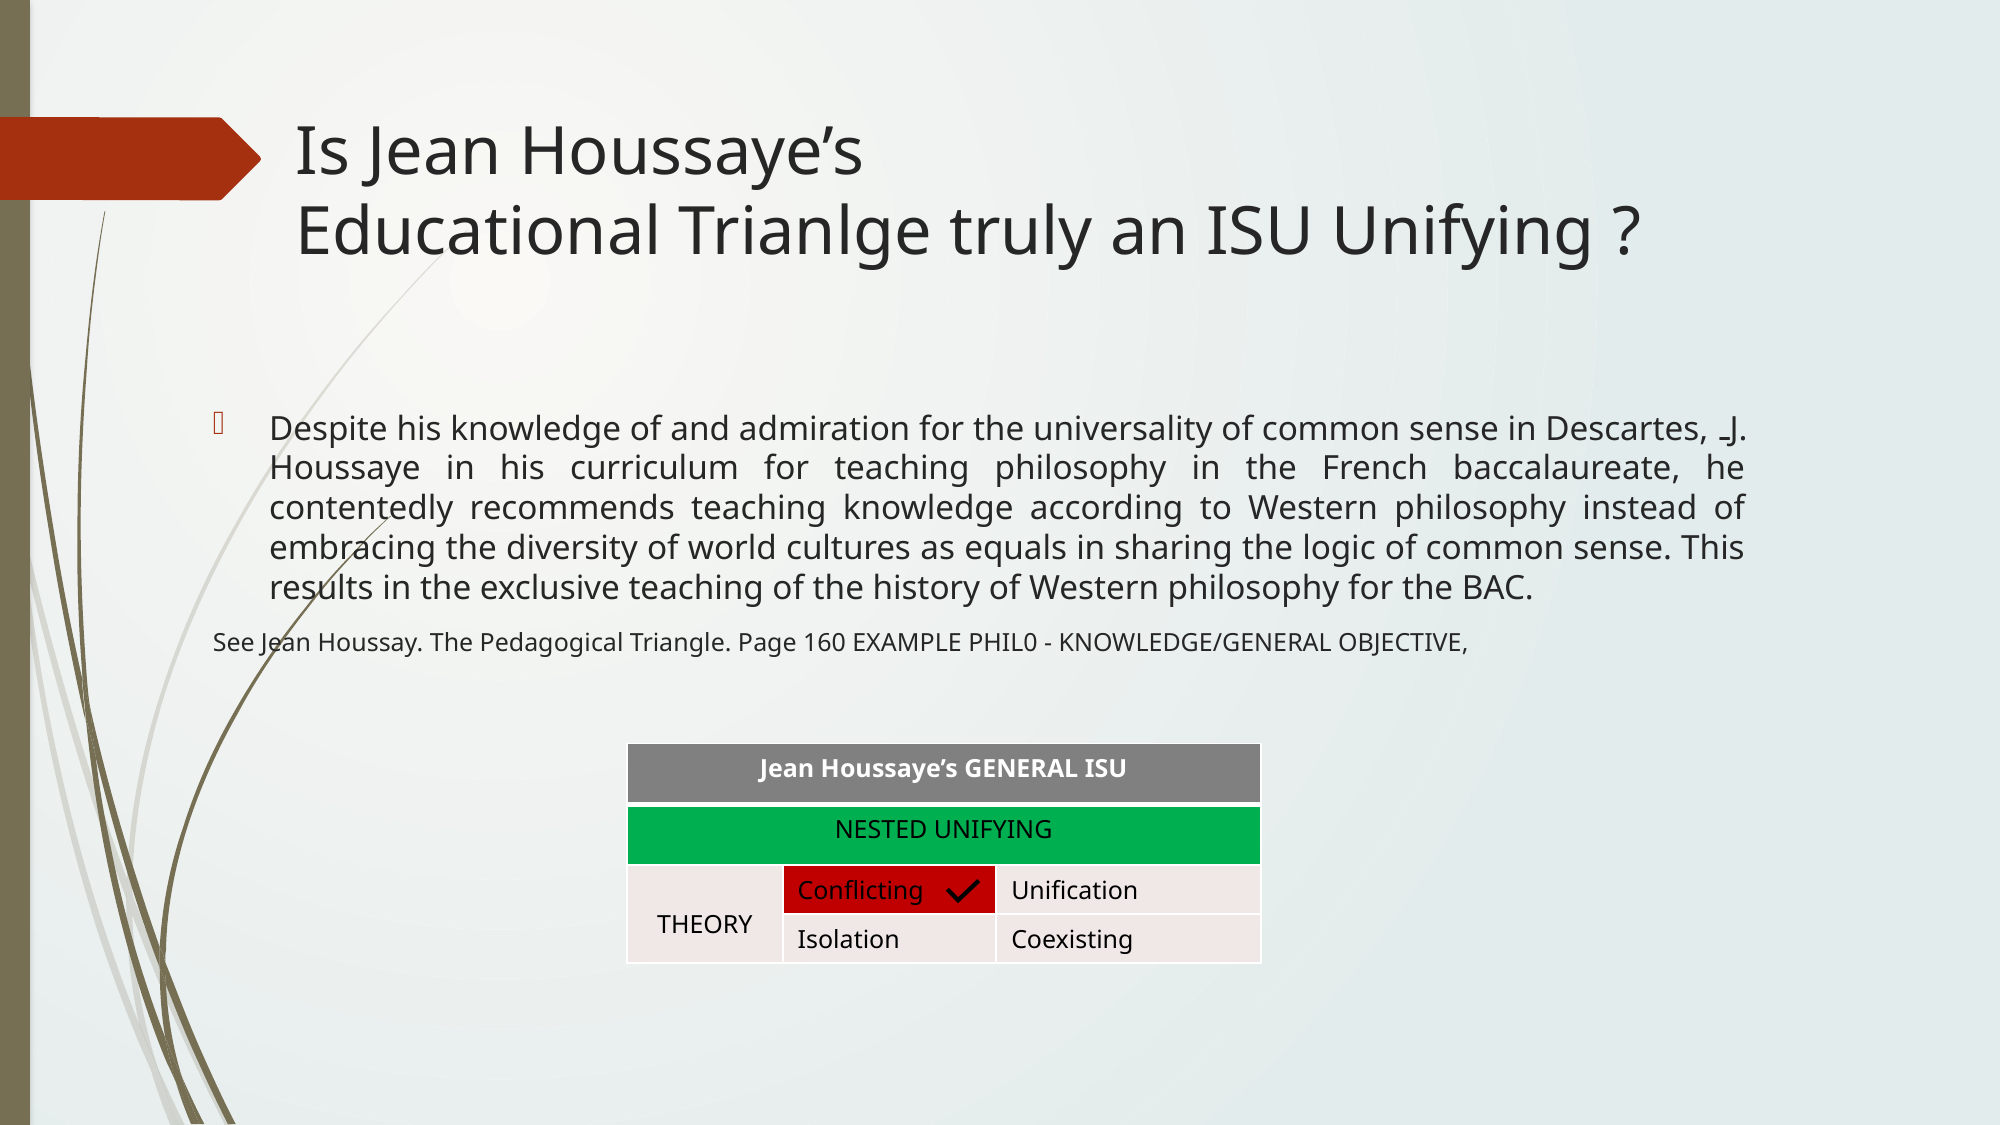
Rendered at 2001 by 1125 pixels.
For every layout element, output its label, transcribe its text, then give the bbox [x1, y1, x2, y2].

list Despite his knowledge of and admiration for the universality of common sense in Descartes, ـJ. Houssaye in his curriculum for teaching philosophy in the French baccalaureate, he contentedly recommends teaching knowledge according to Western philosophy instead of embracing the diversity of world cultures as equals in sharing the logic of common sense. This results in the exclusive teaching of the history of Western philosophy for the BAC. See Jean Houssay. The Pedagogical Triangle. Page 160 EXAMPLE PHIL0 - KNOWLEDGE/GENERAL OBJECTIVE, [197, 399, 1763, 970]
table_cell Conflicting [784, 866, 995, 913]
table_cell Unification [997, 866, 1260, 913]
table_cell Coexisting [997, 915, 1260, 962]
picture [944, 873, 981, 910]
table_cell THEORY [628, 866, 782, 962]
title Is Jean Houssaye’s Educational Trianlge truly an ISU Unifying ? [280, 100, 1846, 311]
table_cell NESTED UNIFYING [628, 807, 1260, 864]
table_header Jean Houssaye’s GENERAL ISU [628, 744, 1260, 802]
table_cell Isolation [784, 915, 995, 962]
